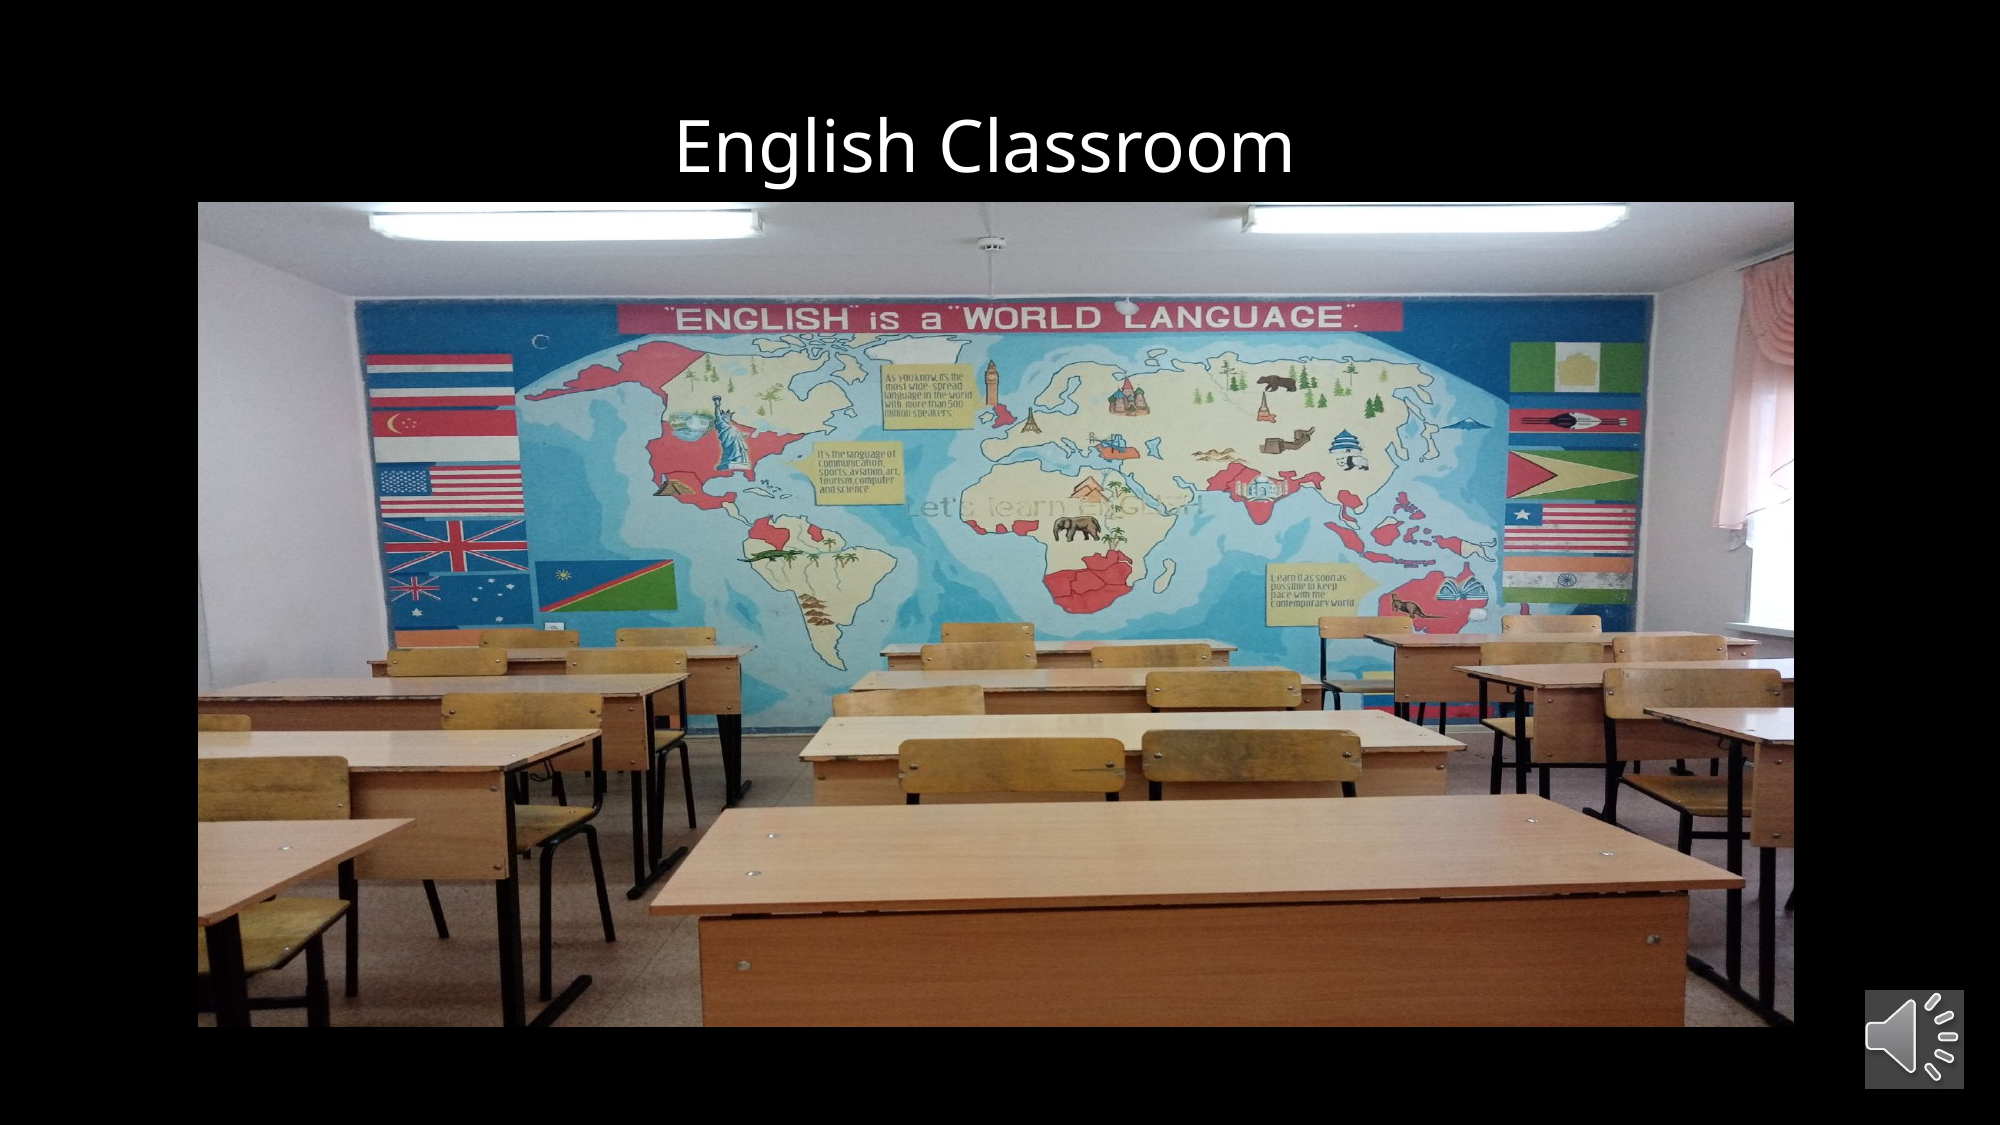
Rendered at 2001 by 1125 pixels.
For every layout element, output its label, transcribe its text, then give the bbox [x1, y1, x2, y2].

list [198, 202, 1794, 1027]
title English Classroom [602, 95, 1319, 202]
picture [1864, 989, 1965, 1090]
